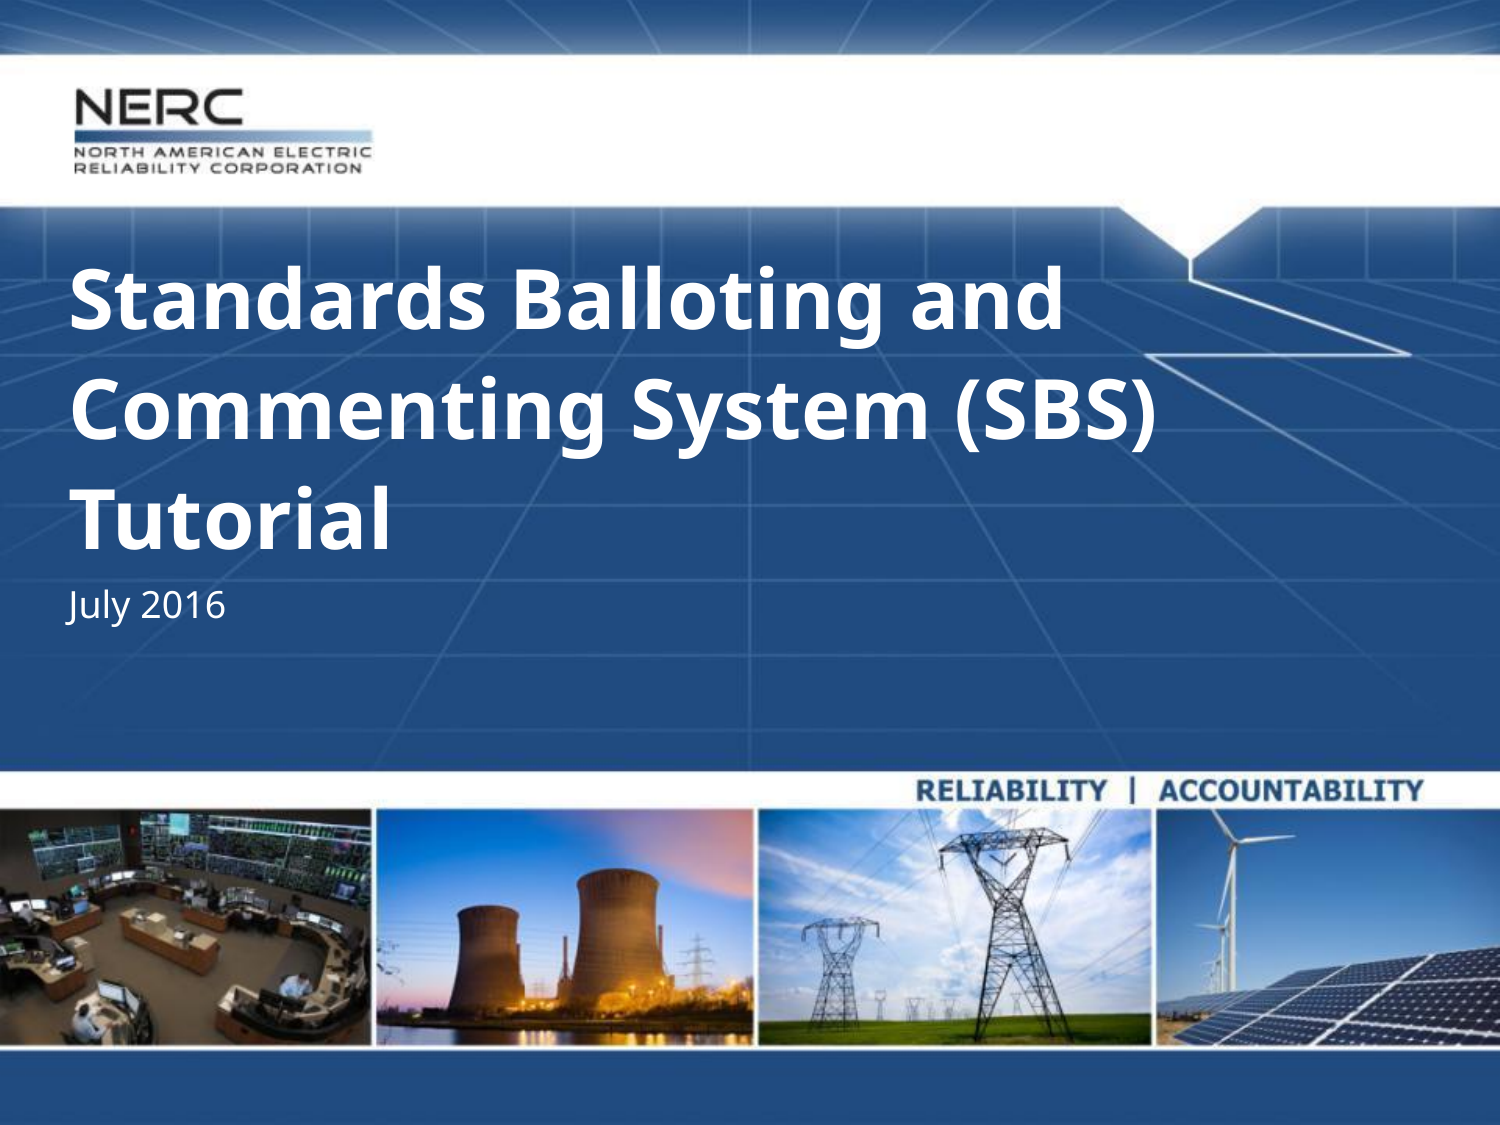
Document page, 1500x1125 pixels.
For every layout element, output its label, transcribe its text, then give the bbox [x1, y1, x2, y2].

text_box Standards Balloting and Commenting System (SBS) Tutorial [53, 228, 1390, 464]
text_box July 2016 [53, 569, 1404, 789]
picture [0, 0, 1500, 1125]
